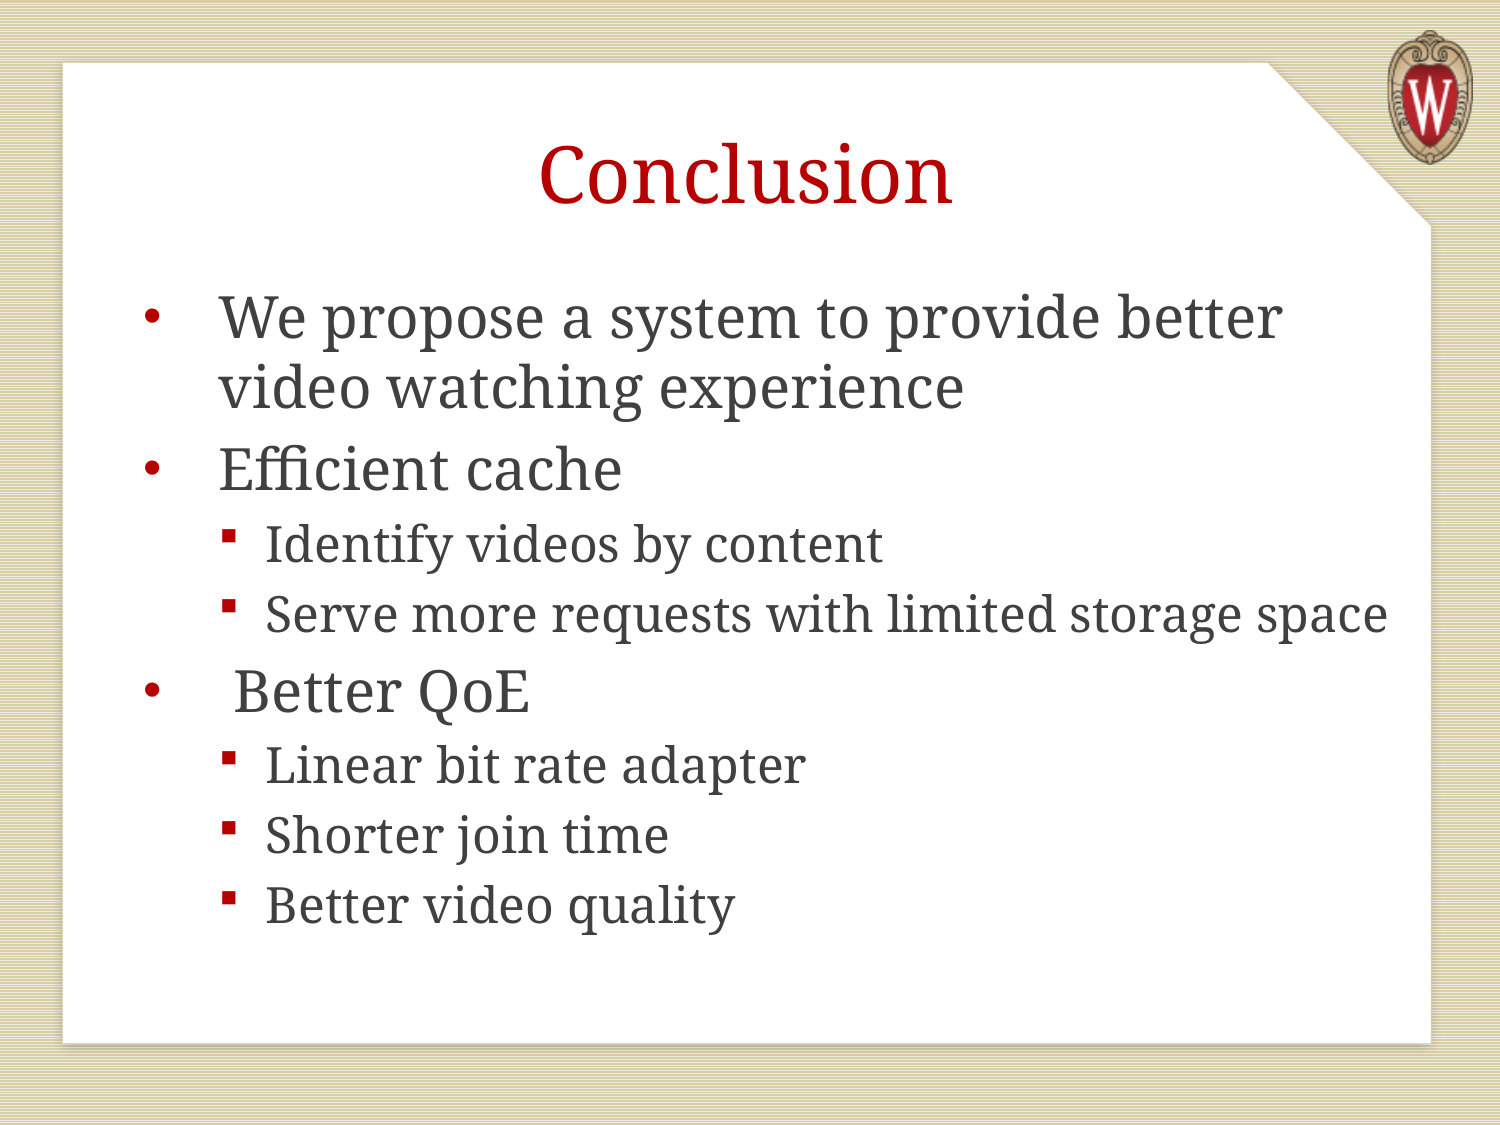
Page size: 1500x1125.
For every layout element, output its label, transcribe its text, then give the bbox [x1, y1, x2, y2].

list We propose a system to provide better video watching experience Efficient cache Identify videos by content Serve more requests with limited storage space Better QoE Linear bit rate adapter Shorter join time Better video quality [143, 280, 1398, 971]
title Conclusion [62, 124, 1430, 330]
